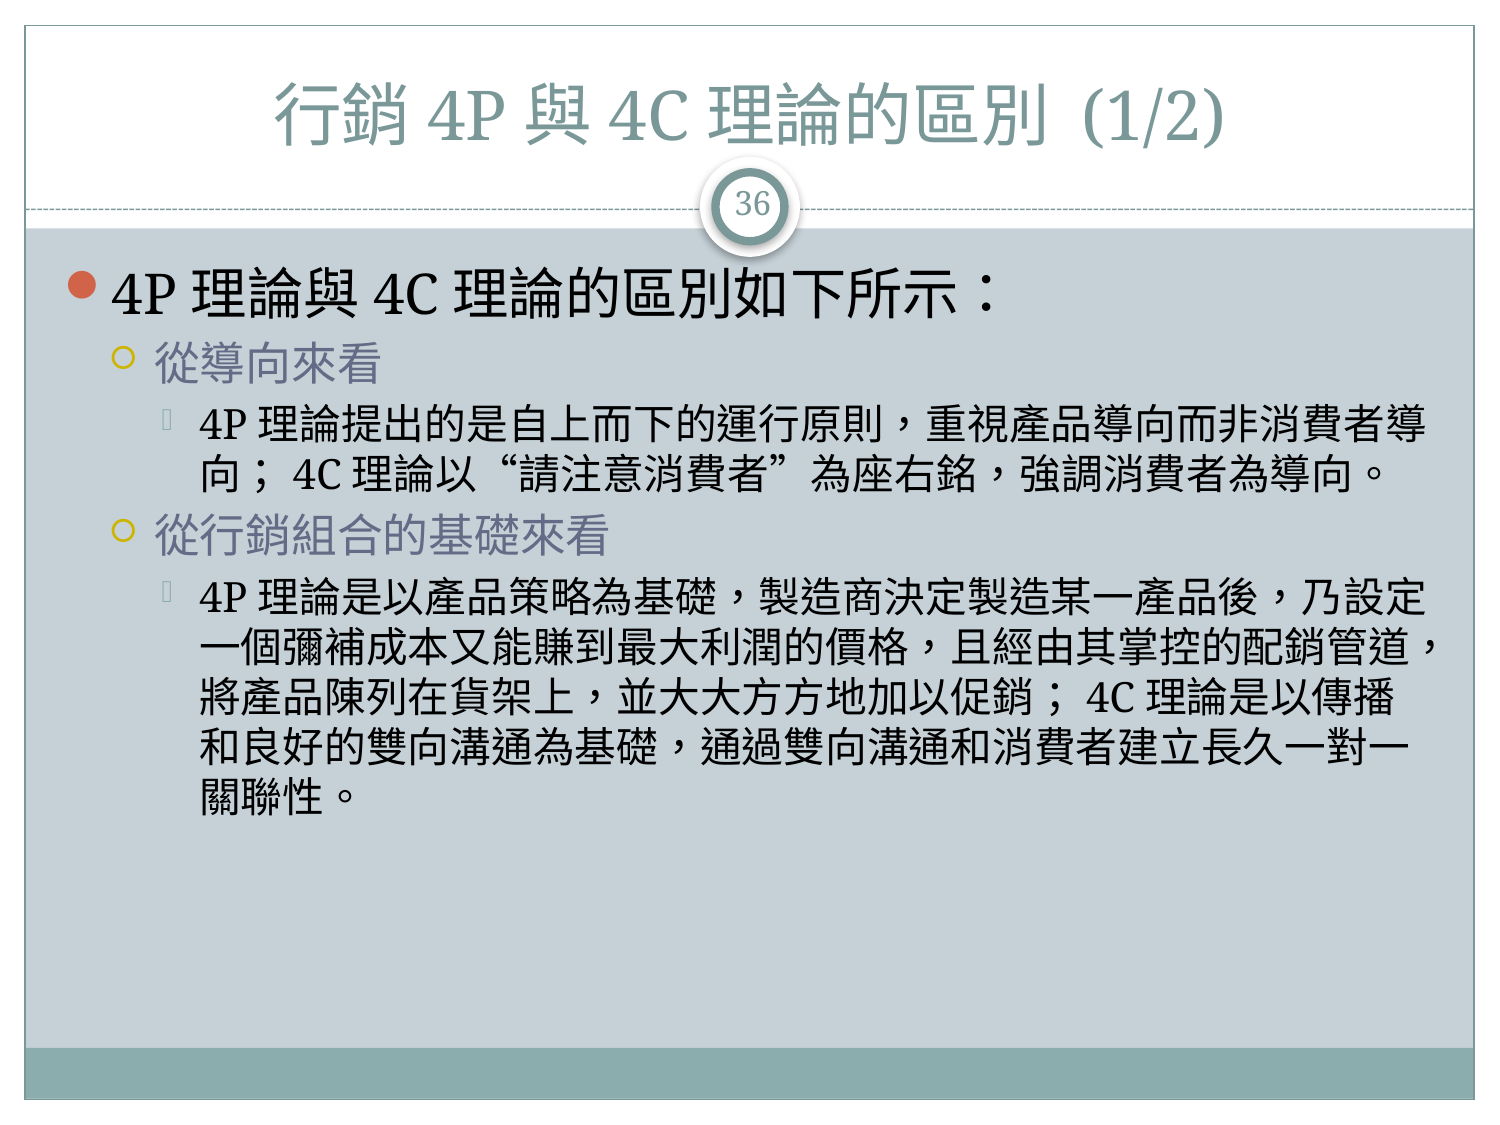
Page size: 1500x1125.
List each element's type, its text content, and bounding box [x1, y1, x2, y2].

slide_number 36 [715, 168, 791, 241]
title 行銷4P與4C理論的區別 (1/2) [49, 37, 1450, 162]
list 4P理論與4C理論的區別如下所示： 從導向來看 4P理論提出的是自上而下的運行原則，重視產品導向而非消費者導向；4C理論以“請注意消費者”為座右銘，強調消費者為導向。 從行銷組合的基礎來看 4P理論是以產品策略為基礎，製造商決定製造某一產品後，乃設定一個彌補成本又能賺到最大利潤的價格，且經由其掌控的配銷管道，將產品陳列在貨架上，並大大方方地加以促銷；4C理論是以傳播和良好的雙向溝通為基礎，通過雙向溝通和消費者建立長久一對一關聯性。 [49, 250, 1445, 1001]
